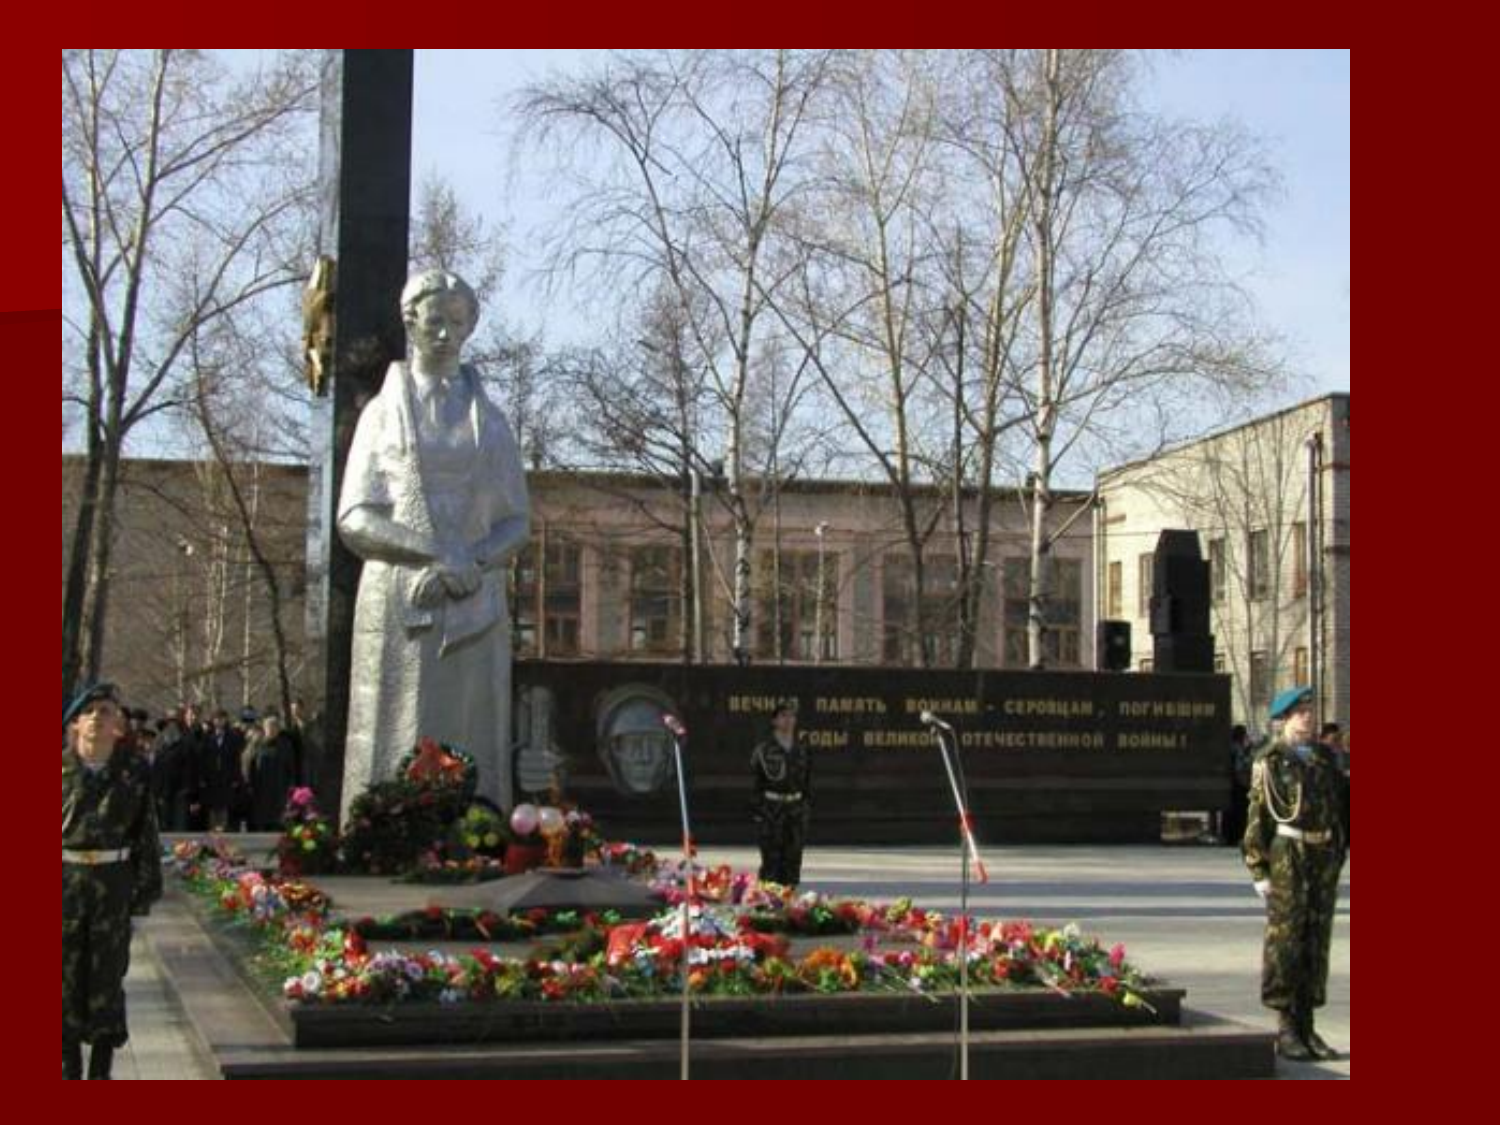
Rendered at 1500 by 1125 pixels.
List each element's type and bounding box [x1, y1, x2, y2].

picture [62, 49, 1351, 1081]
